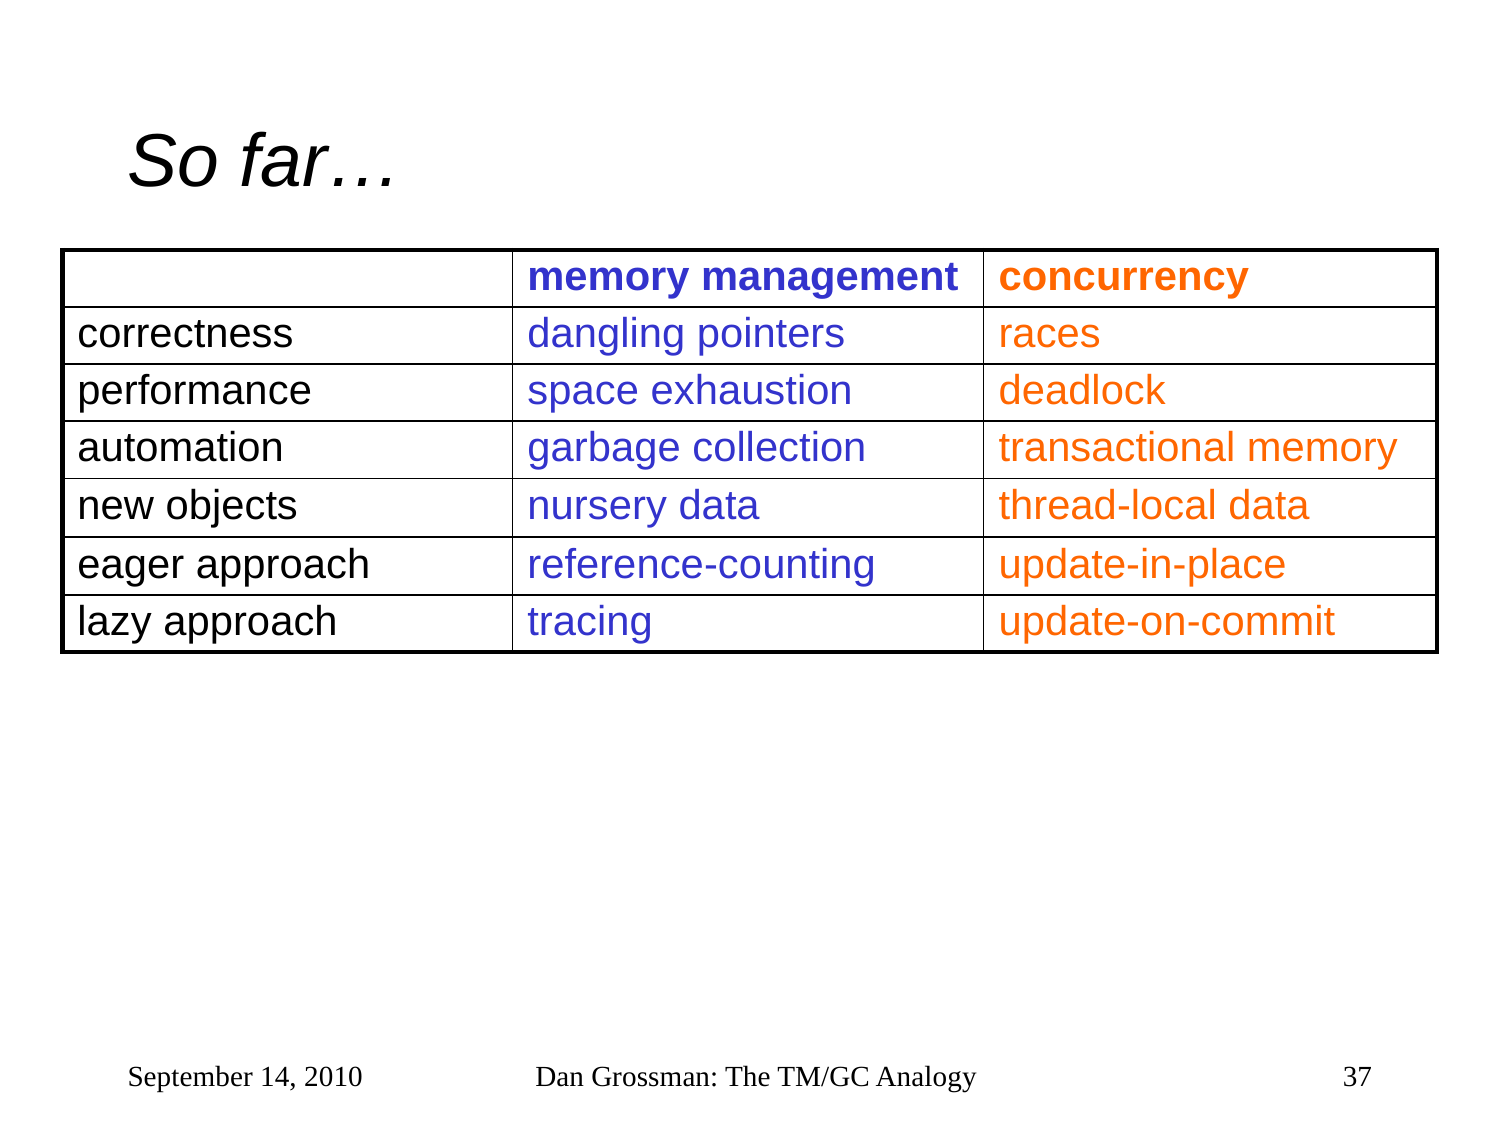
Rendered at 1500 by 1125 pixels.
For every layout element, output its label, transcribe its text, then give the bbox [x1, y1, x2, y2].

table_cell transactional memory [984, 422, 1435, 478]
table_cell dangling pointers [513, 308, 983, 363]
table_cell update-on-commit [984, 596, 1435, 650]
table_cell deadlock [984, 365, 1435, 420]
table_cell new objects [65, 479, 512, 536]
table_cell space exhaustion [513, 365, 983, 420]
table_cell performance [65, 365, 512, 420]
table_cell thread-local data [984, 479, 1435, 536]
table_header [65, 252, 512, 306]
table_header memory management [513, 252, 983, 306]
slide_number 37 [1074, 1049, 1388, 1125]
table_cell lazy approach [65, 596, 512, 650]
table_cell garbage collection [513, 422, 983, 478]
table_cell update-in-place [984, 538, 1435, 594]
table_cell eager approach [65, 538, 512, 594]
footer Dan Grossman: The TM/GC Analogy [474, 1049, 1038, 1125]
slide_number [112, 1049, 426, 1125]
table_header concurrency [984, 252, 1435, 306]
table_cell correctness [65, 308, 512, 363]
table_cell automation [65, 422, 512, 478]
table_cell tracing [513, 596, 983, 650]
title So far… [112, 62, 1388, 248]
table_cell reference-counting [513, 538, 983, 594]
table_cell races [984, 308, 1435, 363]
table_cell nursery data [513, 479, 983, 536]
